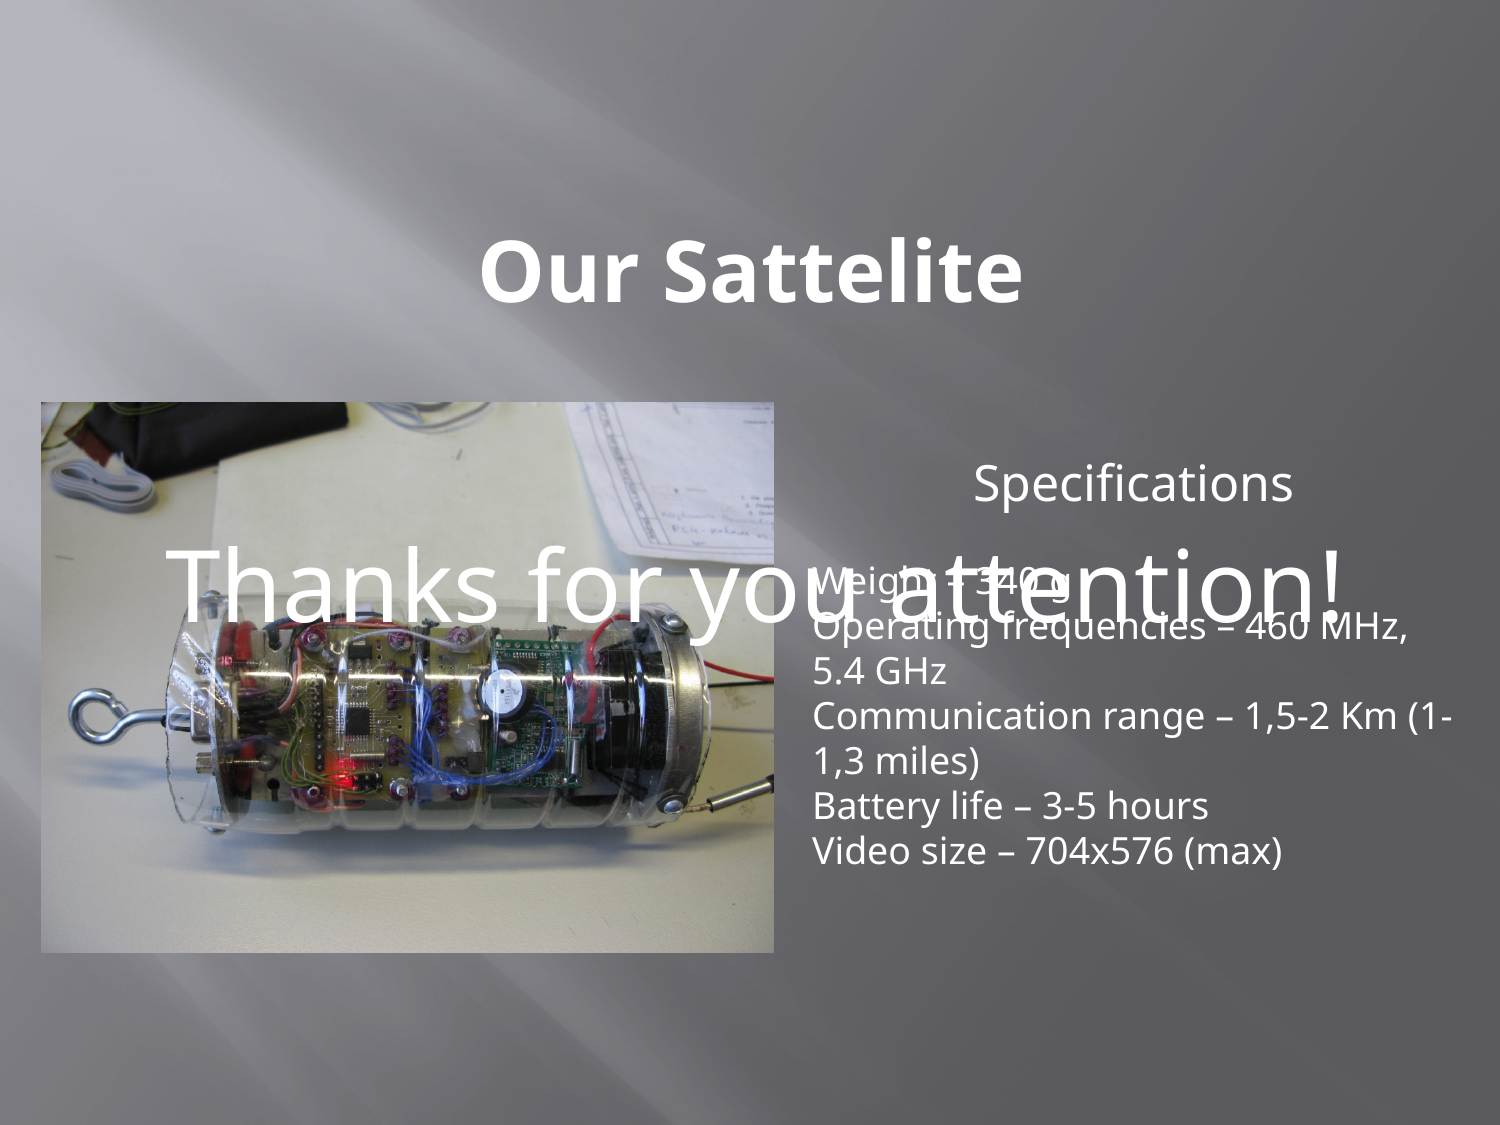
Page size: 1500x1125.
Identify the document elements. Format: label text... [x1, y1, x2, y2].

title Our Sattelite [76, 174, 1427, 362]
text_box Thanks for you attention! [817, 515, 1447, 650]
text_box Specifications Weight – 340 g Operating frequencies – 460 MHz, 5.4 GHz Communication range – 1,5-2 Km (1-1,3 miles) Battery life – 3-5 hours Video size – 704x576 (max) [816, 444, 1471, 880]
picture [41, 402, 774, 953]
